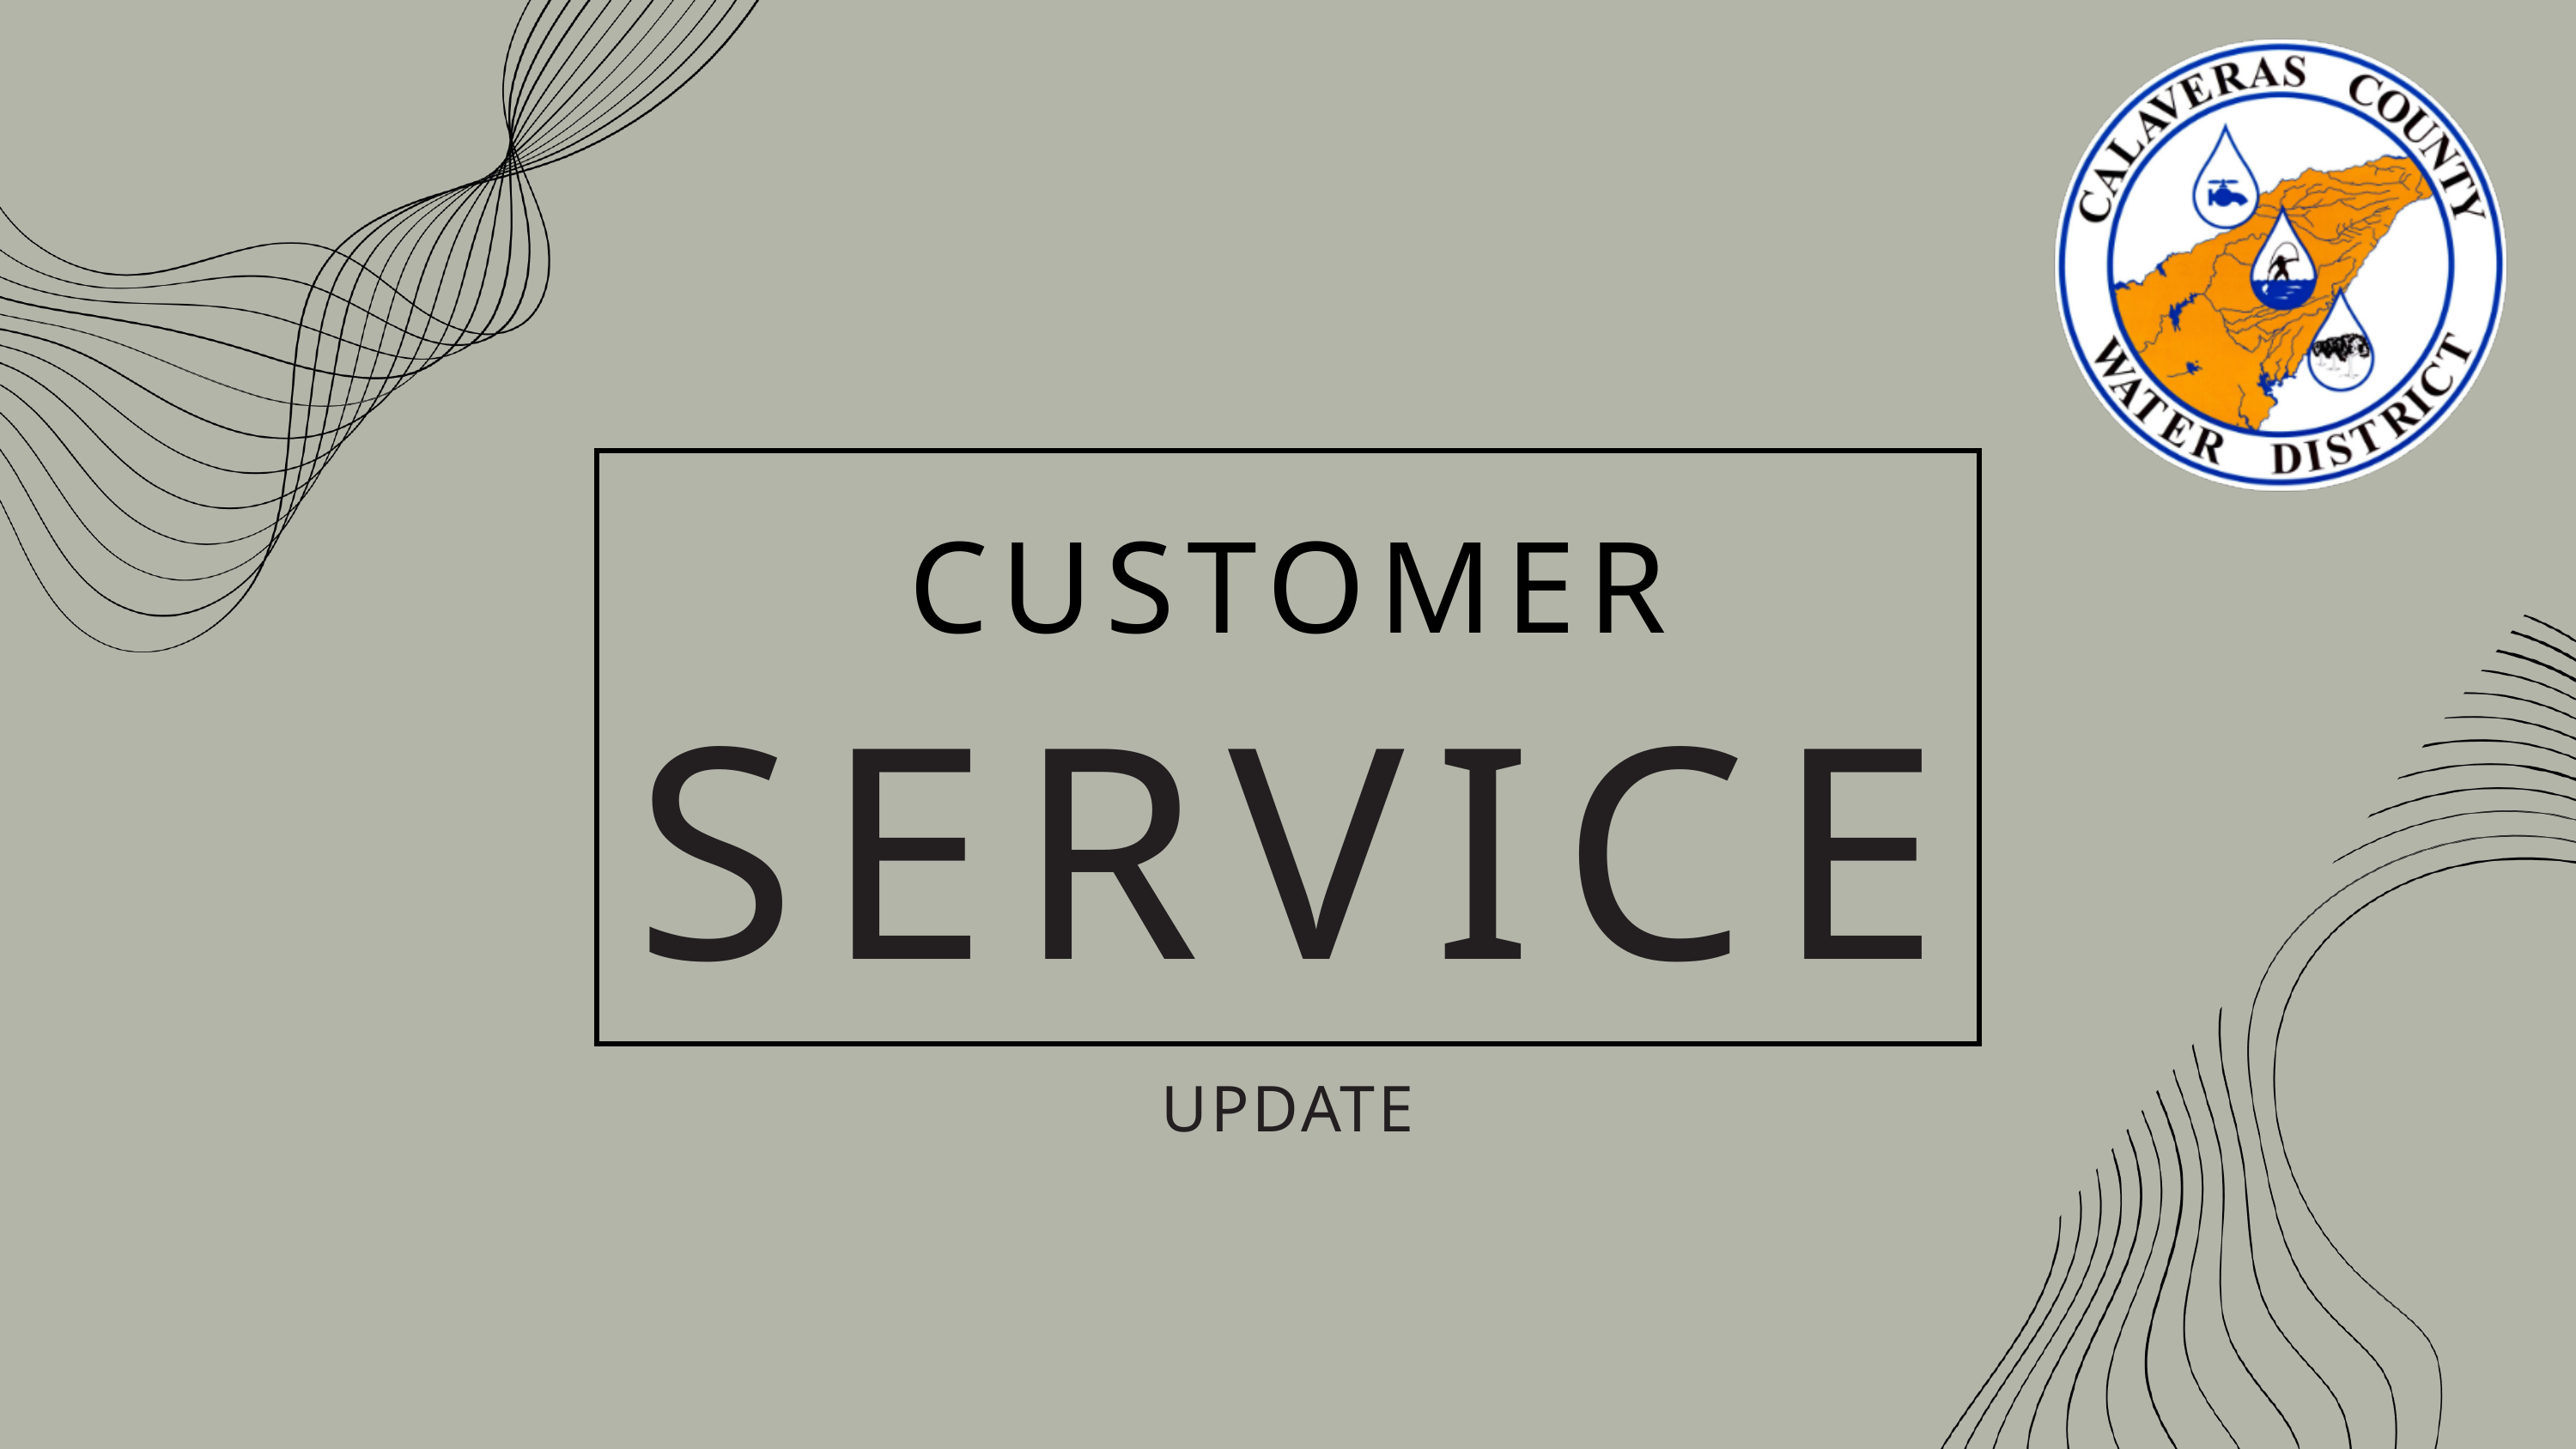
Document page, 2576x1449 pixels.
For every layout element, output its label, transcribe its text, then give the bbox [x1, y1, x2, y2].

text_box [2038, 32, 2536, 500]
text_box [0, 0, 812, 652]
text_box [1898, 575, 2576, 1449]
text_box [596, 451, 1980, 1044]
text_box UPDATE [596, 1057, 1980, 1145]
